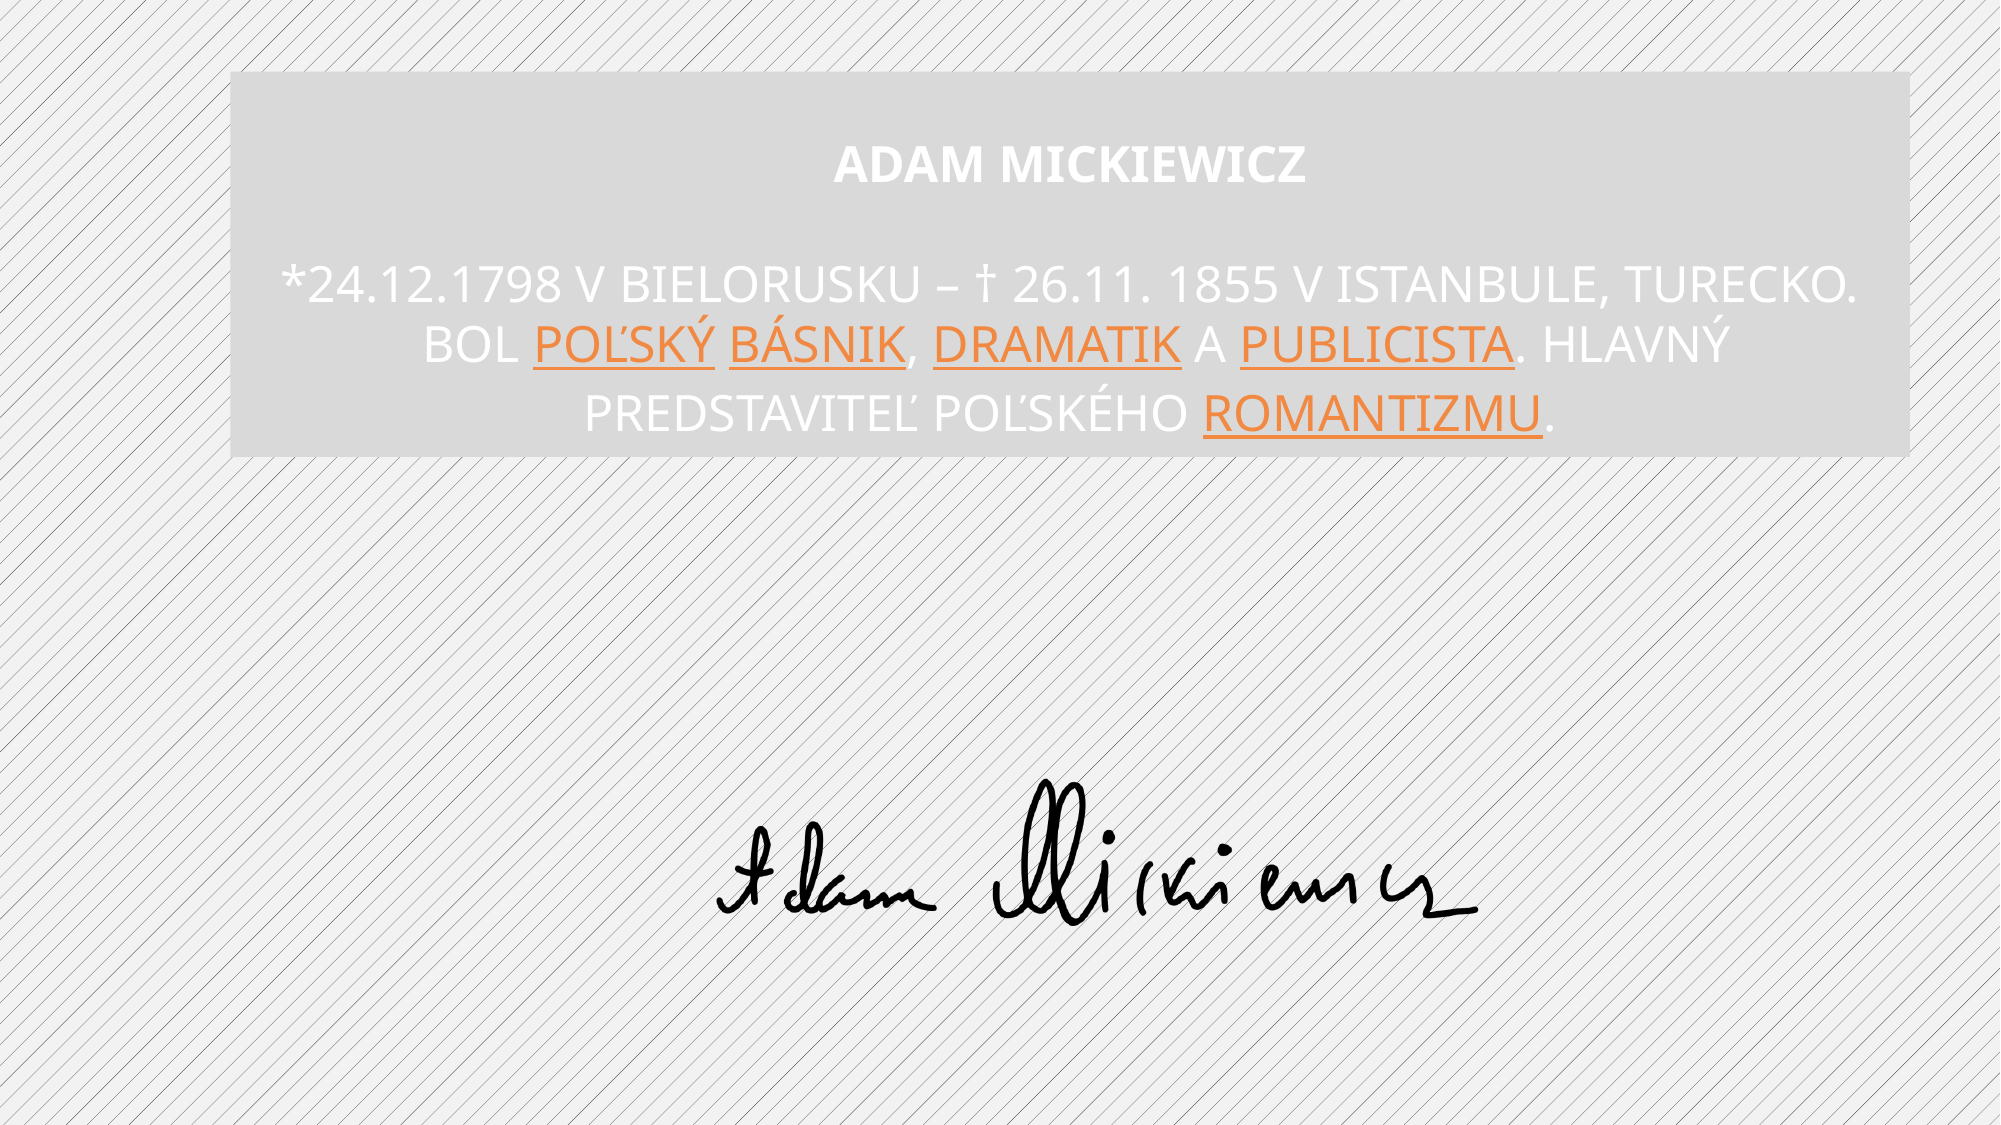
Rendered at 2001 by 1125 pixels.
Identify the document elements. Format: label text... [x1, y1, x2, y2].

picture [709, 771, 1486, 933]
title Adam Mickiewicz *24.12.1798 v Bielorusku – † 26.11. 1855 v Istanbule, Turecko. bol poľský básnik, dramatik a publicista. Hlavný predstaviteľ poľského romantizmu. [230, 71, 1910, 457]
